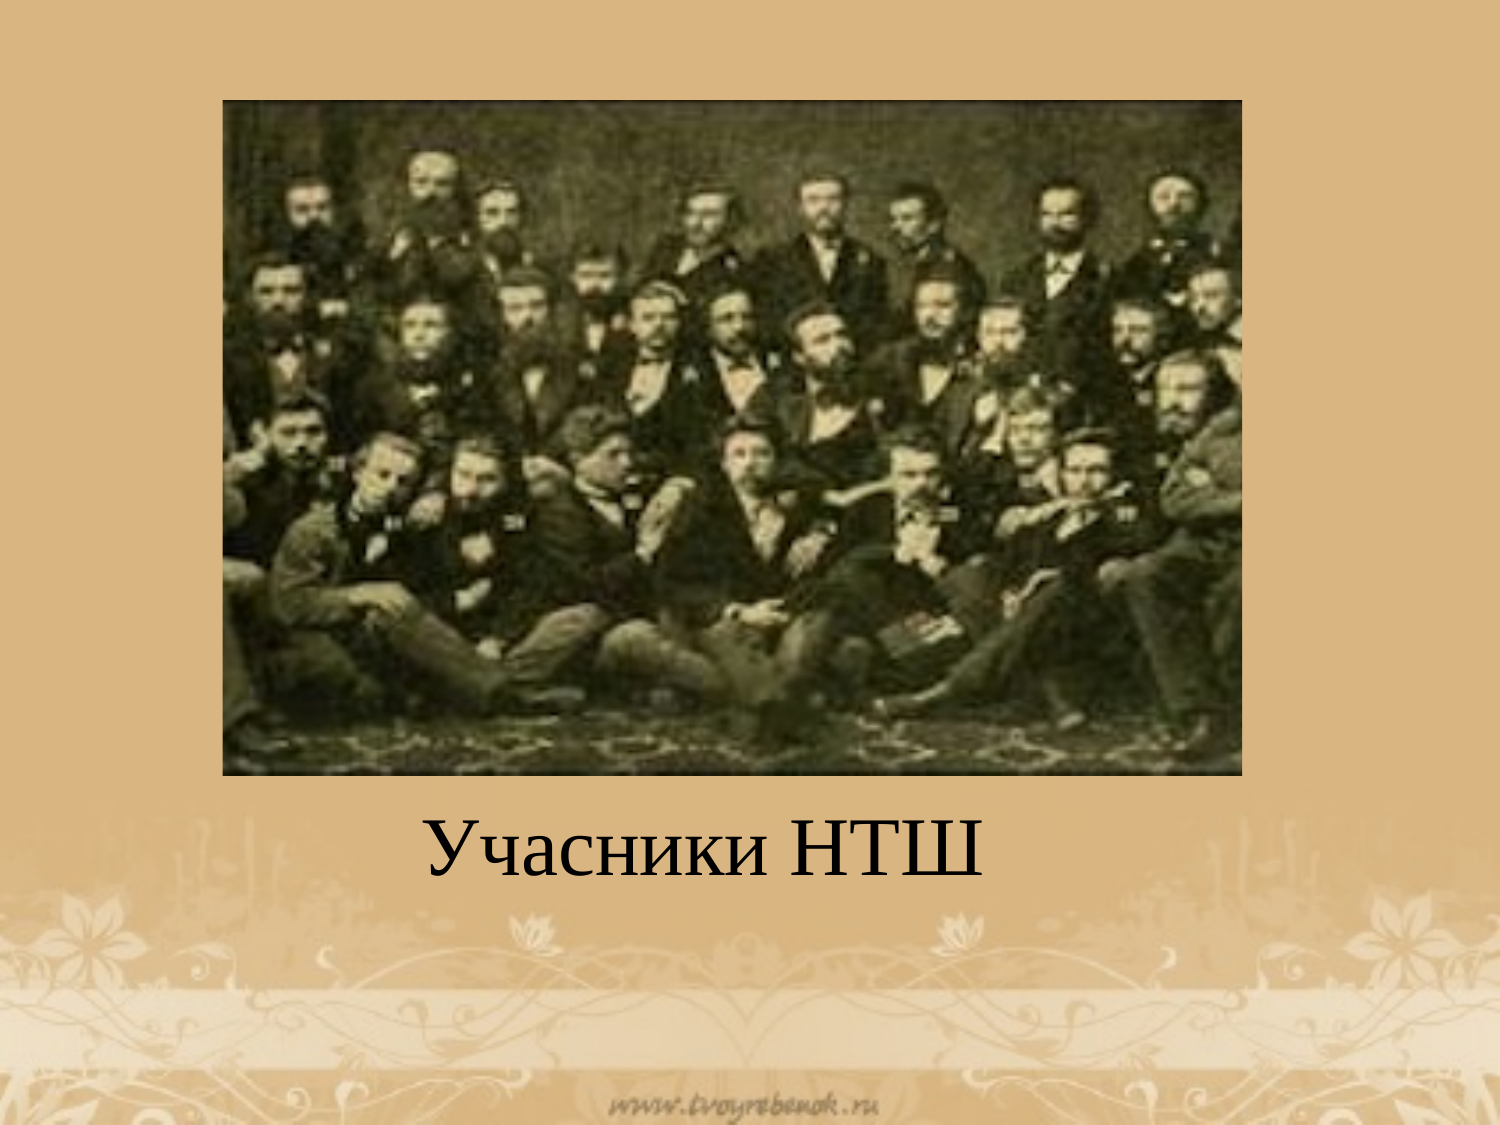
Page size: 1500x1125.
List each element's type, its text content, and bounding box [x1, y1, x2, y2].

list Учасники НТШ [281, 785, 1182, 918]
picture [0, 0, 1500, 1125]
